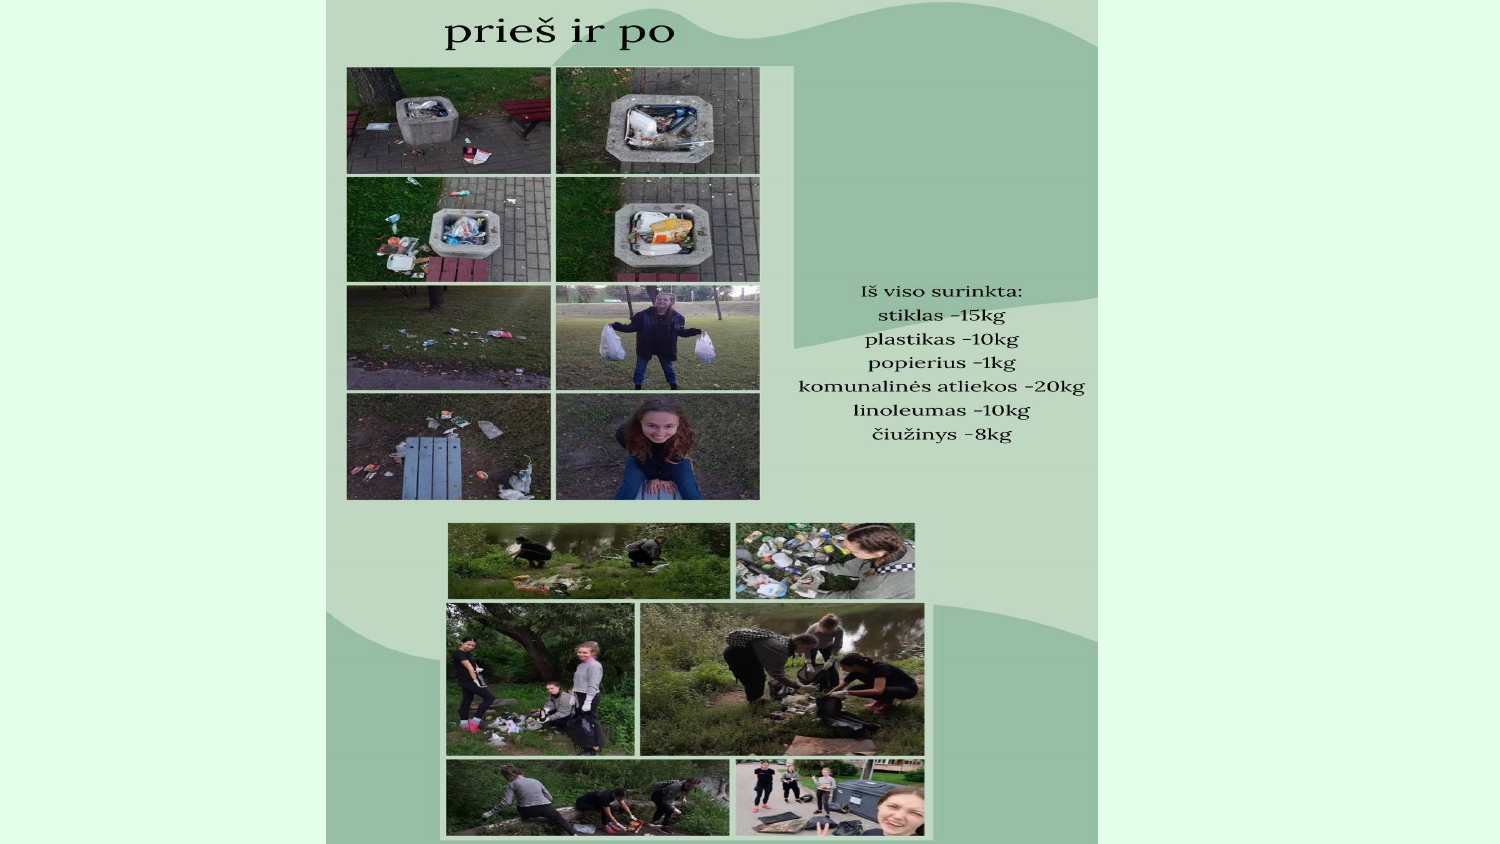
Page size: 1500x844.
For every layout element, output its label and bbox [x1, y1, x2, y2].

picture [326, 0, 1098, 844]
